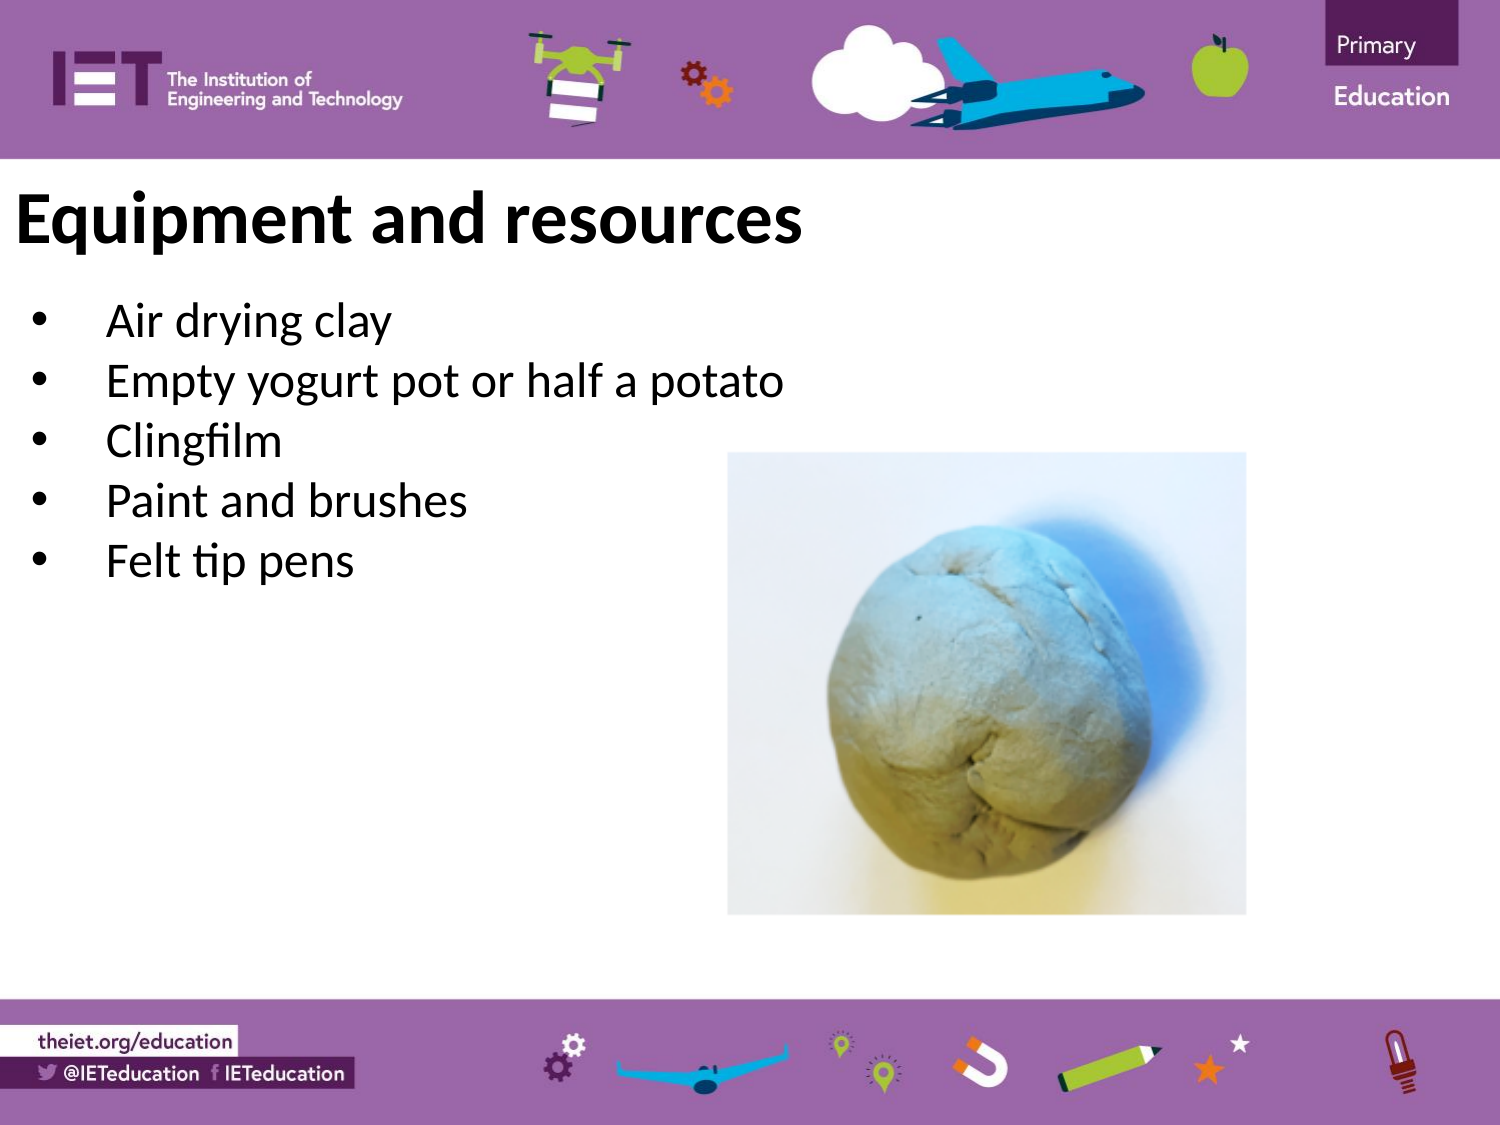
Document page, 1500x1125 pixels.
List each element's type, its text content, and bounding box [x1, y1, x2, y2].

text_box Equipment and resources [0, 171, 1374, 284]
picture [0, 0, 1500, 1125]
text_box Air drying clay Empty yogurt pot or half a potato Clingfilm Paint and brushes Felt tip pens [16, 280, 828, 716]
